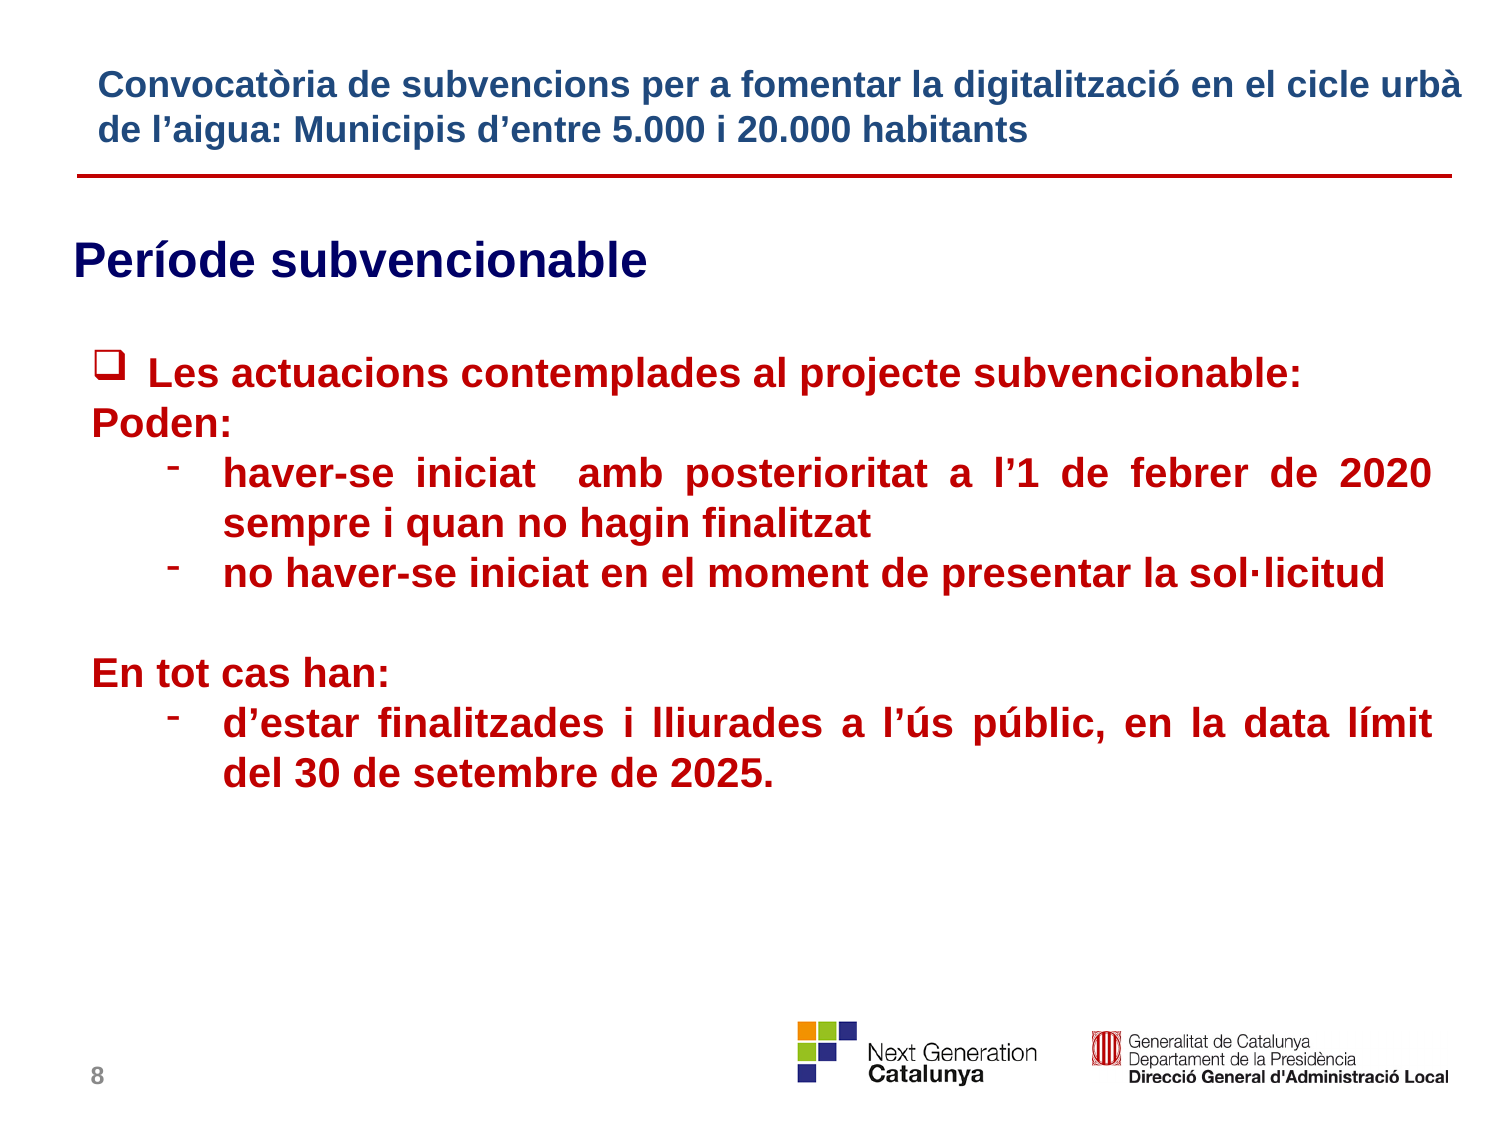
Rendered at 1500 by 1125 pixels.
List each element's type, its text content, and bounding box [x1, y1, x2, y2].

title Convocatòria de subvencions per a fomentar la digitalització en el cicle urbà de l’aigua: Municipis d’entre 5.000 i 20.000 habitants [82, 30, 1489, 180]
slide_number 8 [53, 1046, 120, 1103]
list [796, 1020, 1046, 1091]
list Període subvencionable [58, 219, 1465, 303]
text_box Les actuacions contemplades al projecte subvencionable: Poden: haver-se iniciat amb posterioritat a l’1 de febrer de 2020 sempre i quan no hagin finalitzat no haver-se iniciat en el moment de presentar la sol·licitud En tot cas han: d’estar finalitzades i lliurades a l’ús públic, en la data límit del 30 de setembre de 2025. [76, 338, 1448, 853]
picture [1092, 1031, 1449, 1083]
